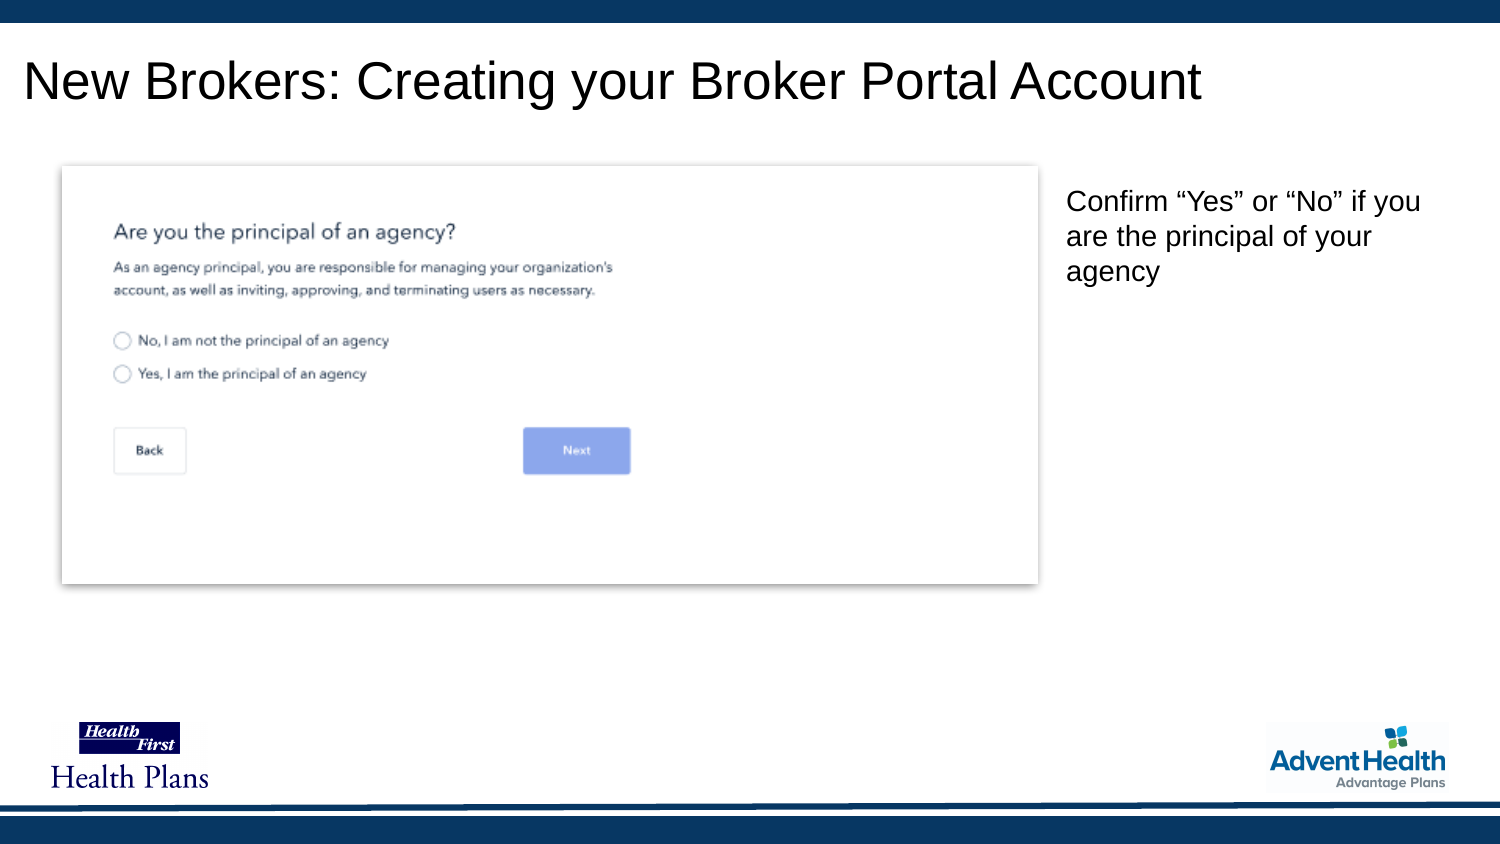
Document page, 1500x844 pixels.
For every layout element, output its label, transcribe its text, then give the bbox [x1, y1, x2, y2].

picture [62, 166, 1038, 585]
text_box Confirm “Yes” or “No” if you are the principal of your agency [1051, 166, 1449, 302]
picture [50, 722, 208, 788]
text_box [0, 0, 1500, 25]
text_box [0, 816, 1500, 844]
picture [1265, 722, 1450, 793]
title New Brokers: Creating your Broker Portal Account [8, 31, 1407, 126]
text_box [0, 804, 1500, 809]
